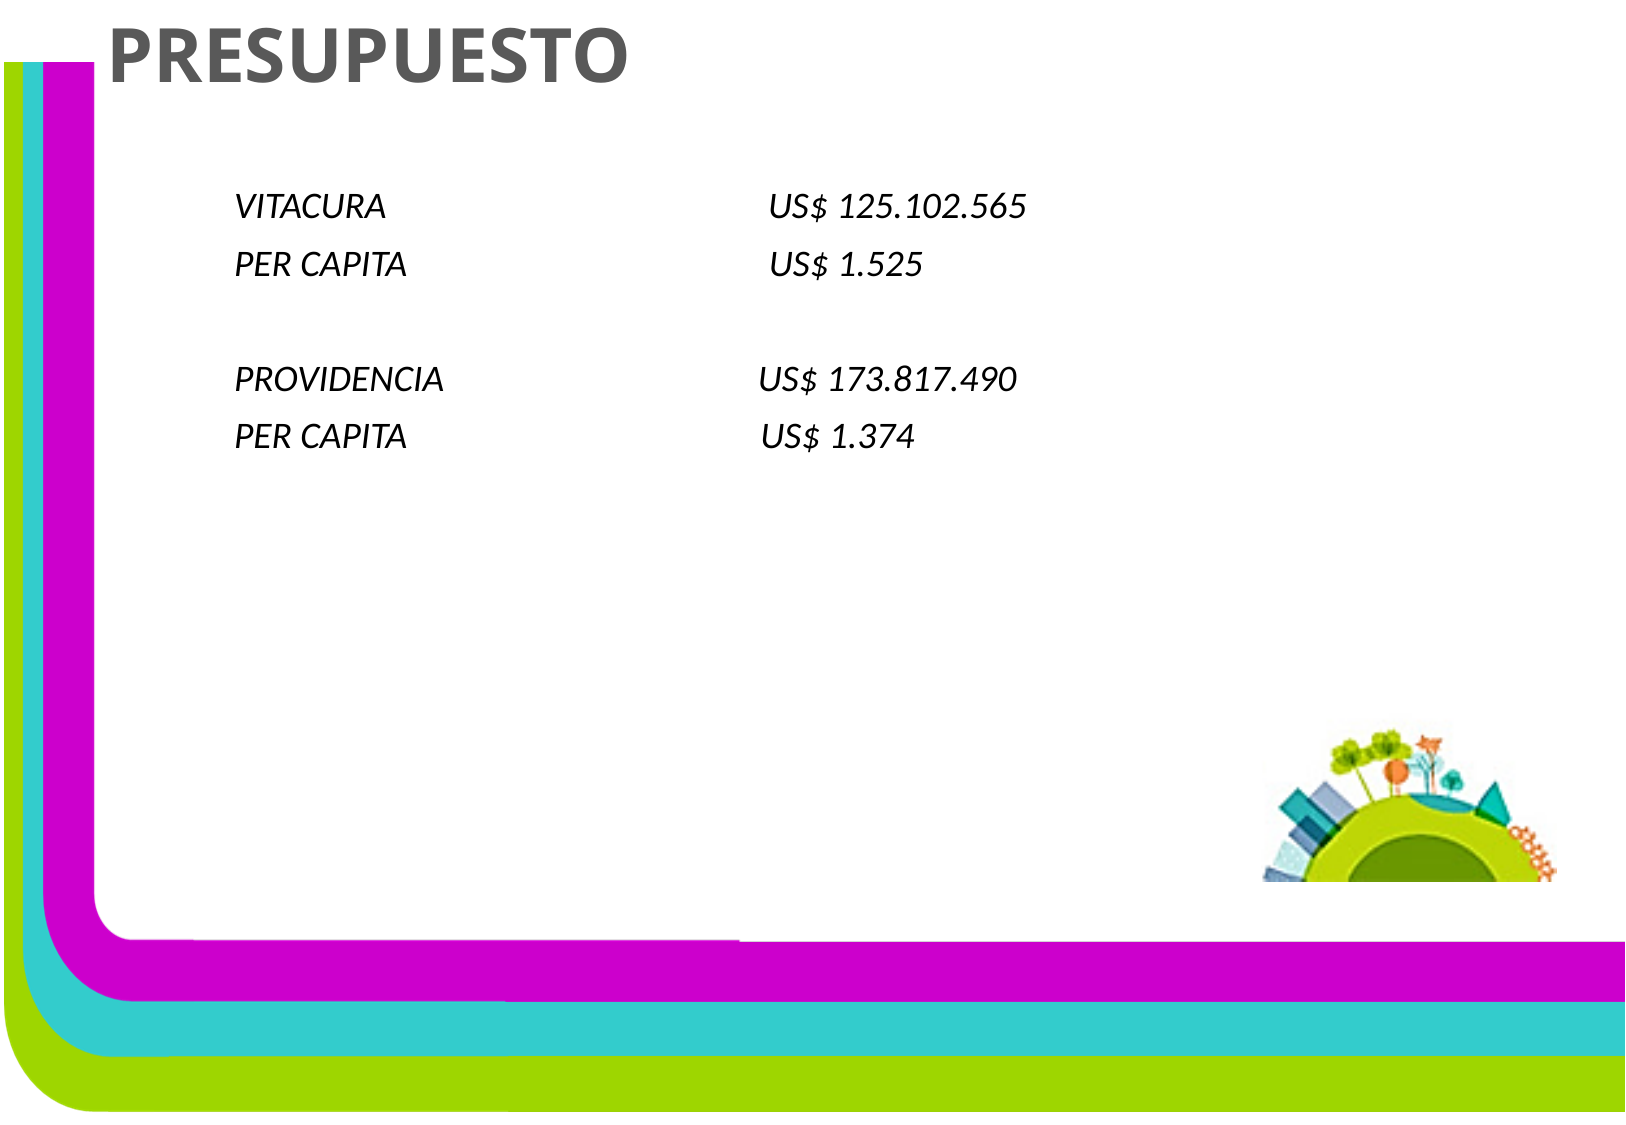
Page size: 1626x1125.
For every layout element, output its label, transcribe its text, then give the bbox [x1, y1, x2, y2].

picture [4, 62, 1625, 1125]
text_box PRESUPUESTO [91, 0, 1625, 62]
